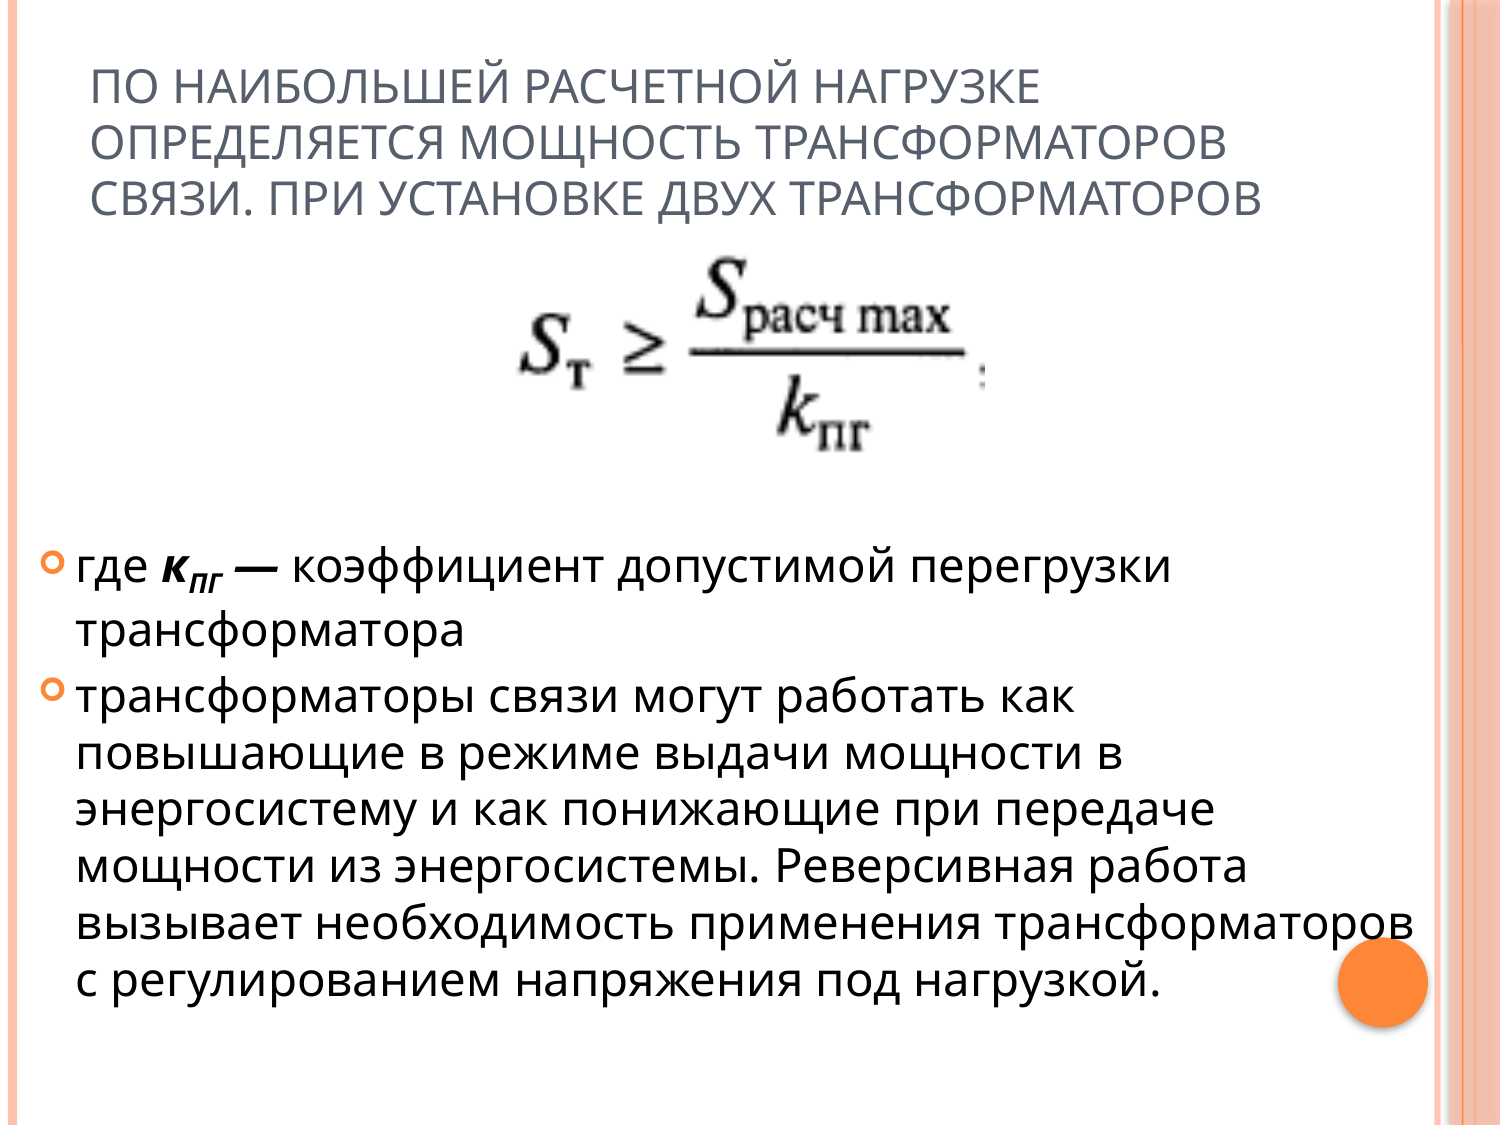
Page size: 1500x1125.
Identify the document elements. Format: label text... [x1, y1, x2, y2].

title По наибольшей расчетной нагрузке определяется мощность трансформаторов связи. При установке двух трансформаторов [75, 45, 1407, 233]
list где кПГ — коэффициент допустимой перегрузки трансформатора трансформаторы связи могут работать как повышающие в режиме выдачи мощности в энергосистему и как понижающие при передаче мощности из энергосистемы. Реверсивная работа вызывает необходимость применения трансформаторов с регулированием напряжения под нагрузкой. [23, 527, 1430, 1062]
picture [503, 245, 985, 487]
